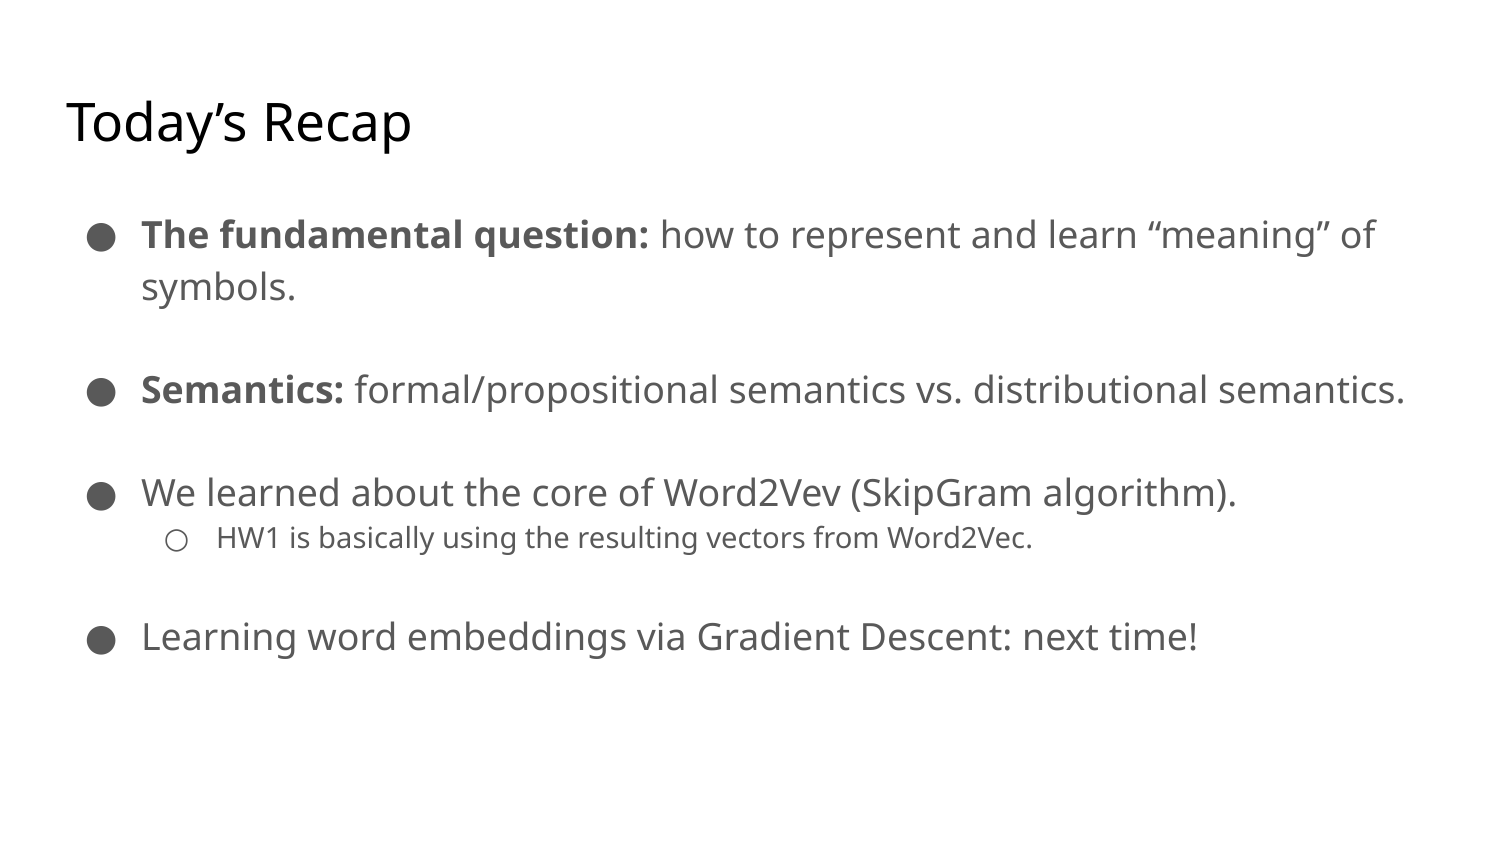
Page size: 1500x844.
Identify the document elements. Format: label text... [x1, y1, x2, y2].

list The fundamental question: how to represent and learn “meaning” of symbols. Semantics: formal/propositional semantics vs. distributional semantics. We learned about the core of Word2Vev (SkipGram algorithm). HW1 is basically using the resulting vectors from Word2Vec. Learning word embeddings via Gradient Descent: next time! [51, 189, 1449, 750]
title Today’s Recap [51, 72, 1449, 167]
